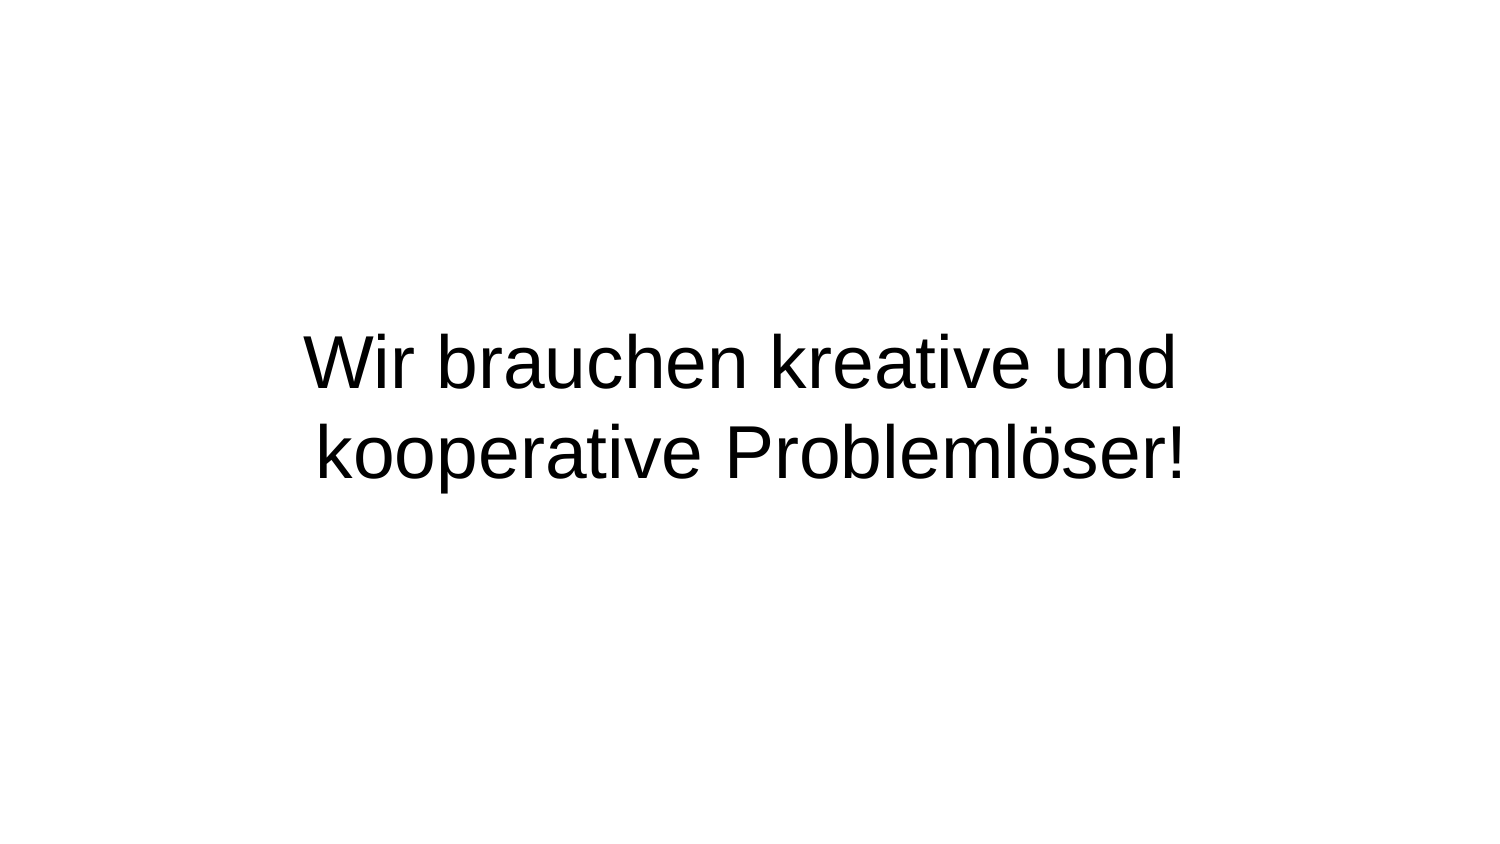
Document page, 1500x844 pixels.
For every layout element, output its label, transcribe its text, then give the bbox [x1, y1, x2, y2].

title Wir brauchen kreative und kooperative Problemlöser! [52, 247, 1451, 650]
